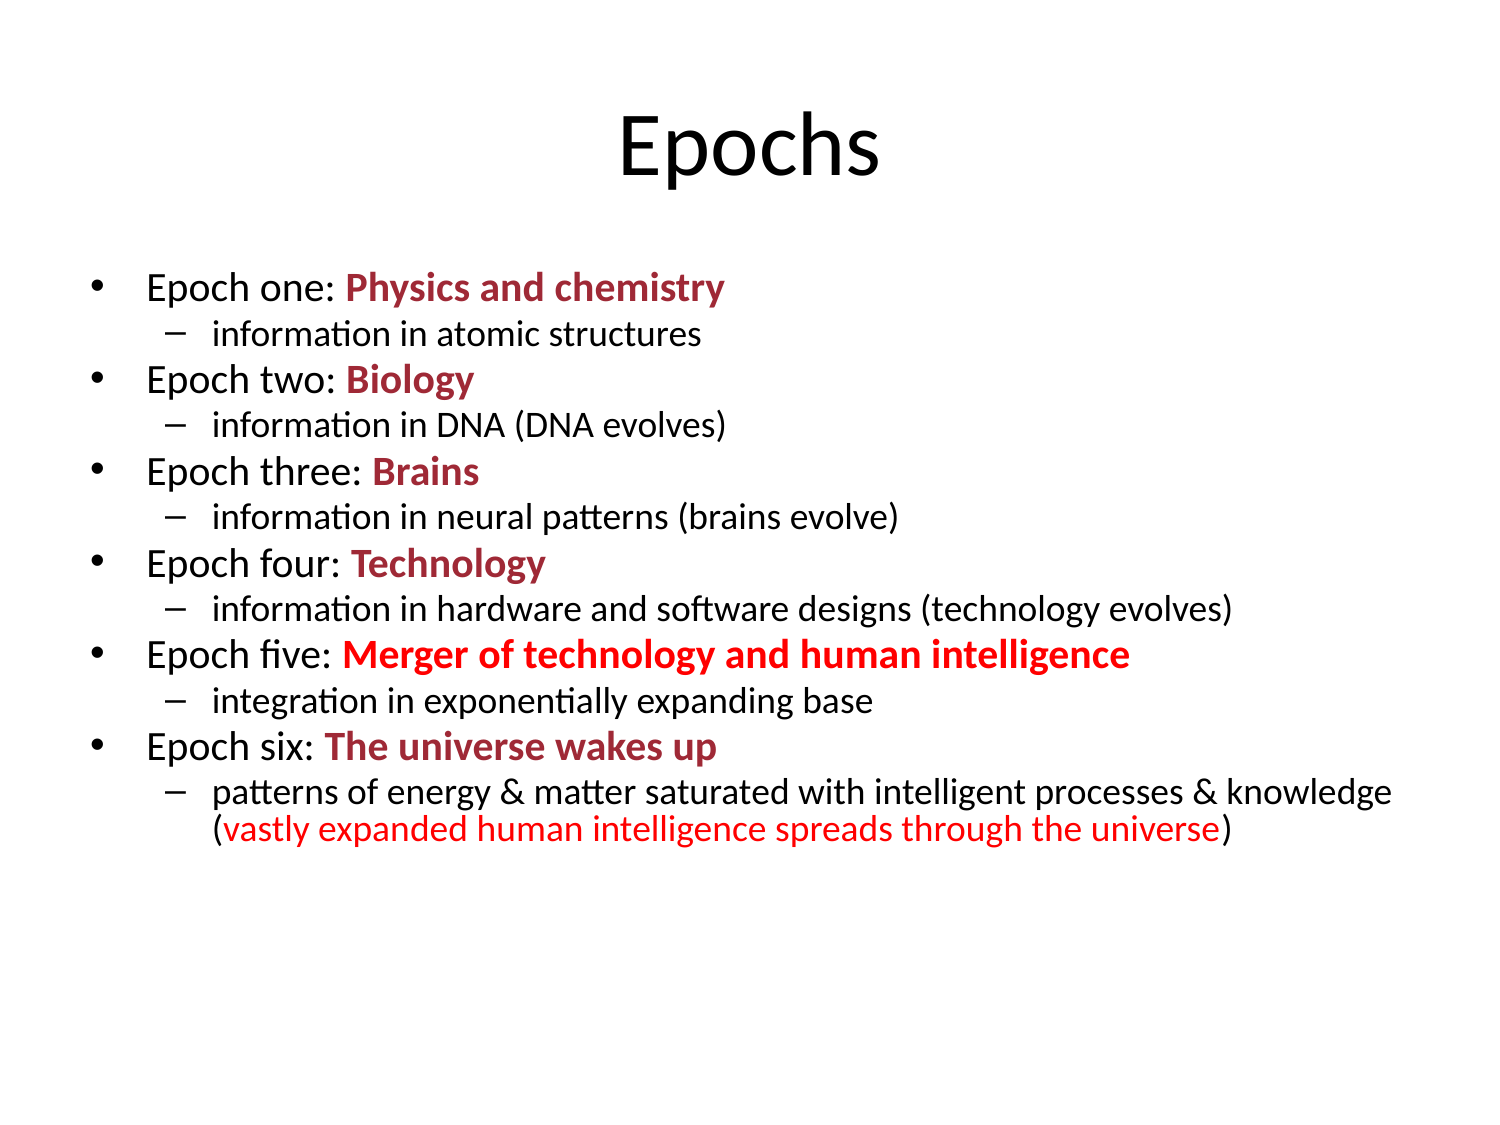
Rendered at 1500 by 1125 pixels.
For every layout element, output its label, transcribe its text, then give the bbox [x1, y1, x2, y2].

list Epoch one: Physics and chemistry information in atomic structures Epoch two: Biology information in DNA (DNA evolves) Epoch three: Brains information in neural patterns (brains evolve) Epoch four: Technology information in hardware and software designs (technology evolves) Epoch five: Merger of technology and human intelligence integration in exponentially expanding base Epoch six: The universe wakes up patterns of energy & matter saturated with intelligent processes & knowledge (vastly expanded human intelligence spreads through the universe) [75, 262, 1425, 1005]
title Epochs [75, 45, 1425, 233]
